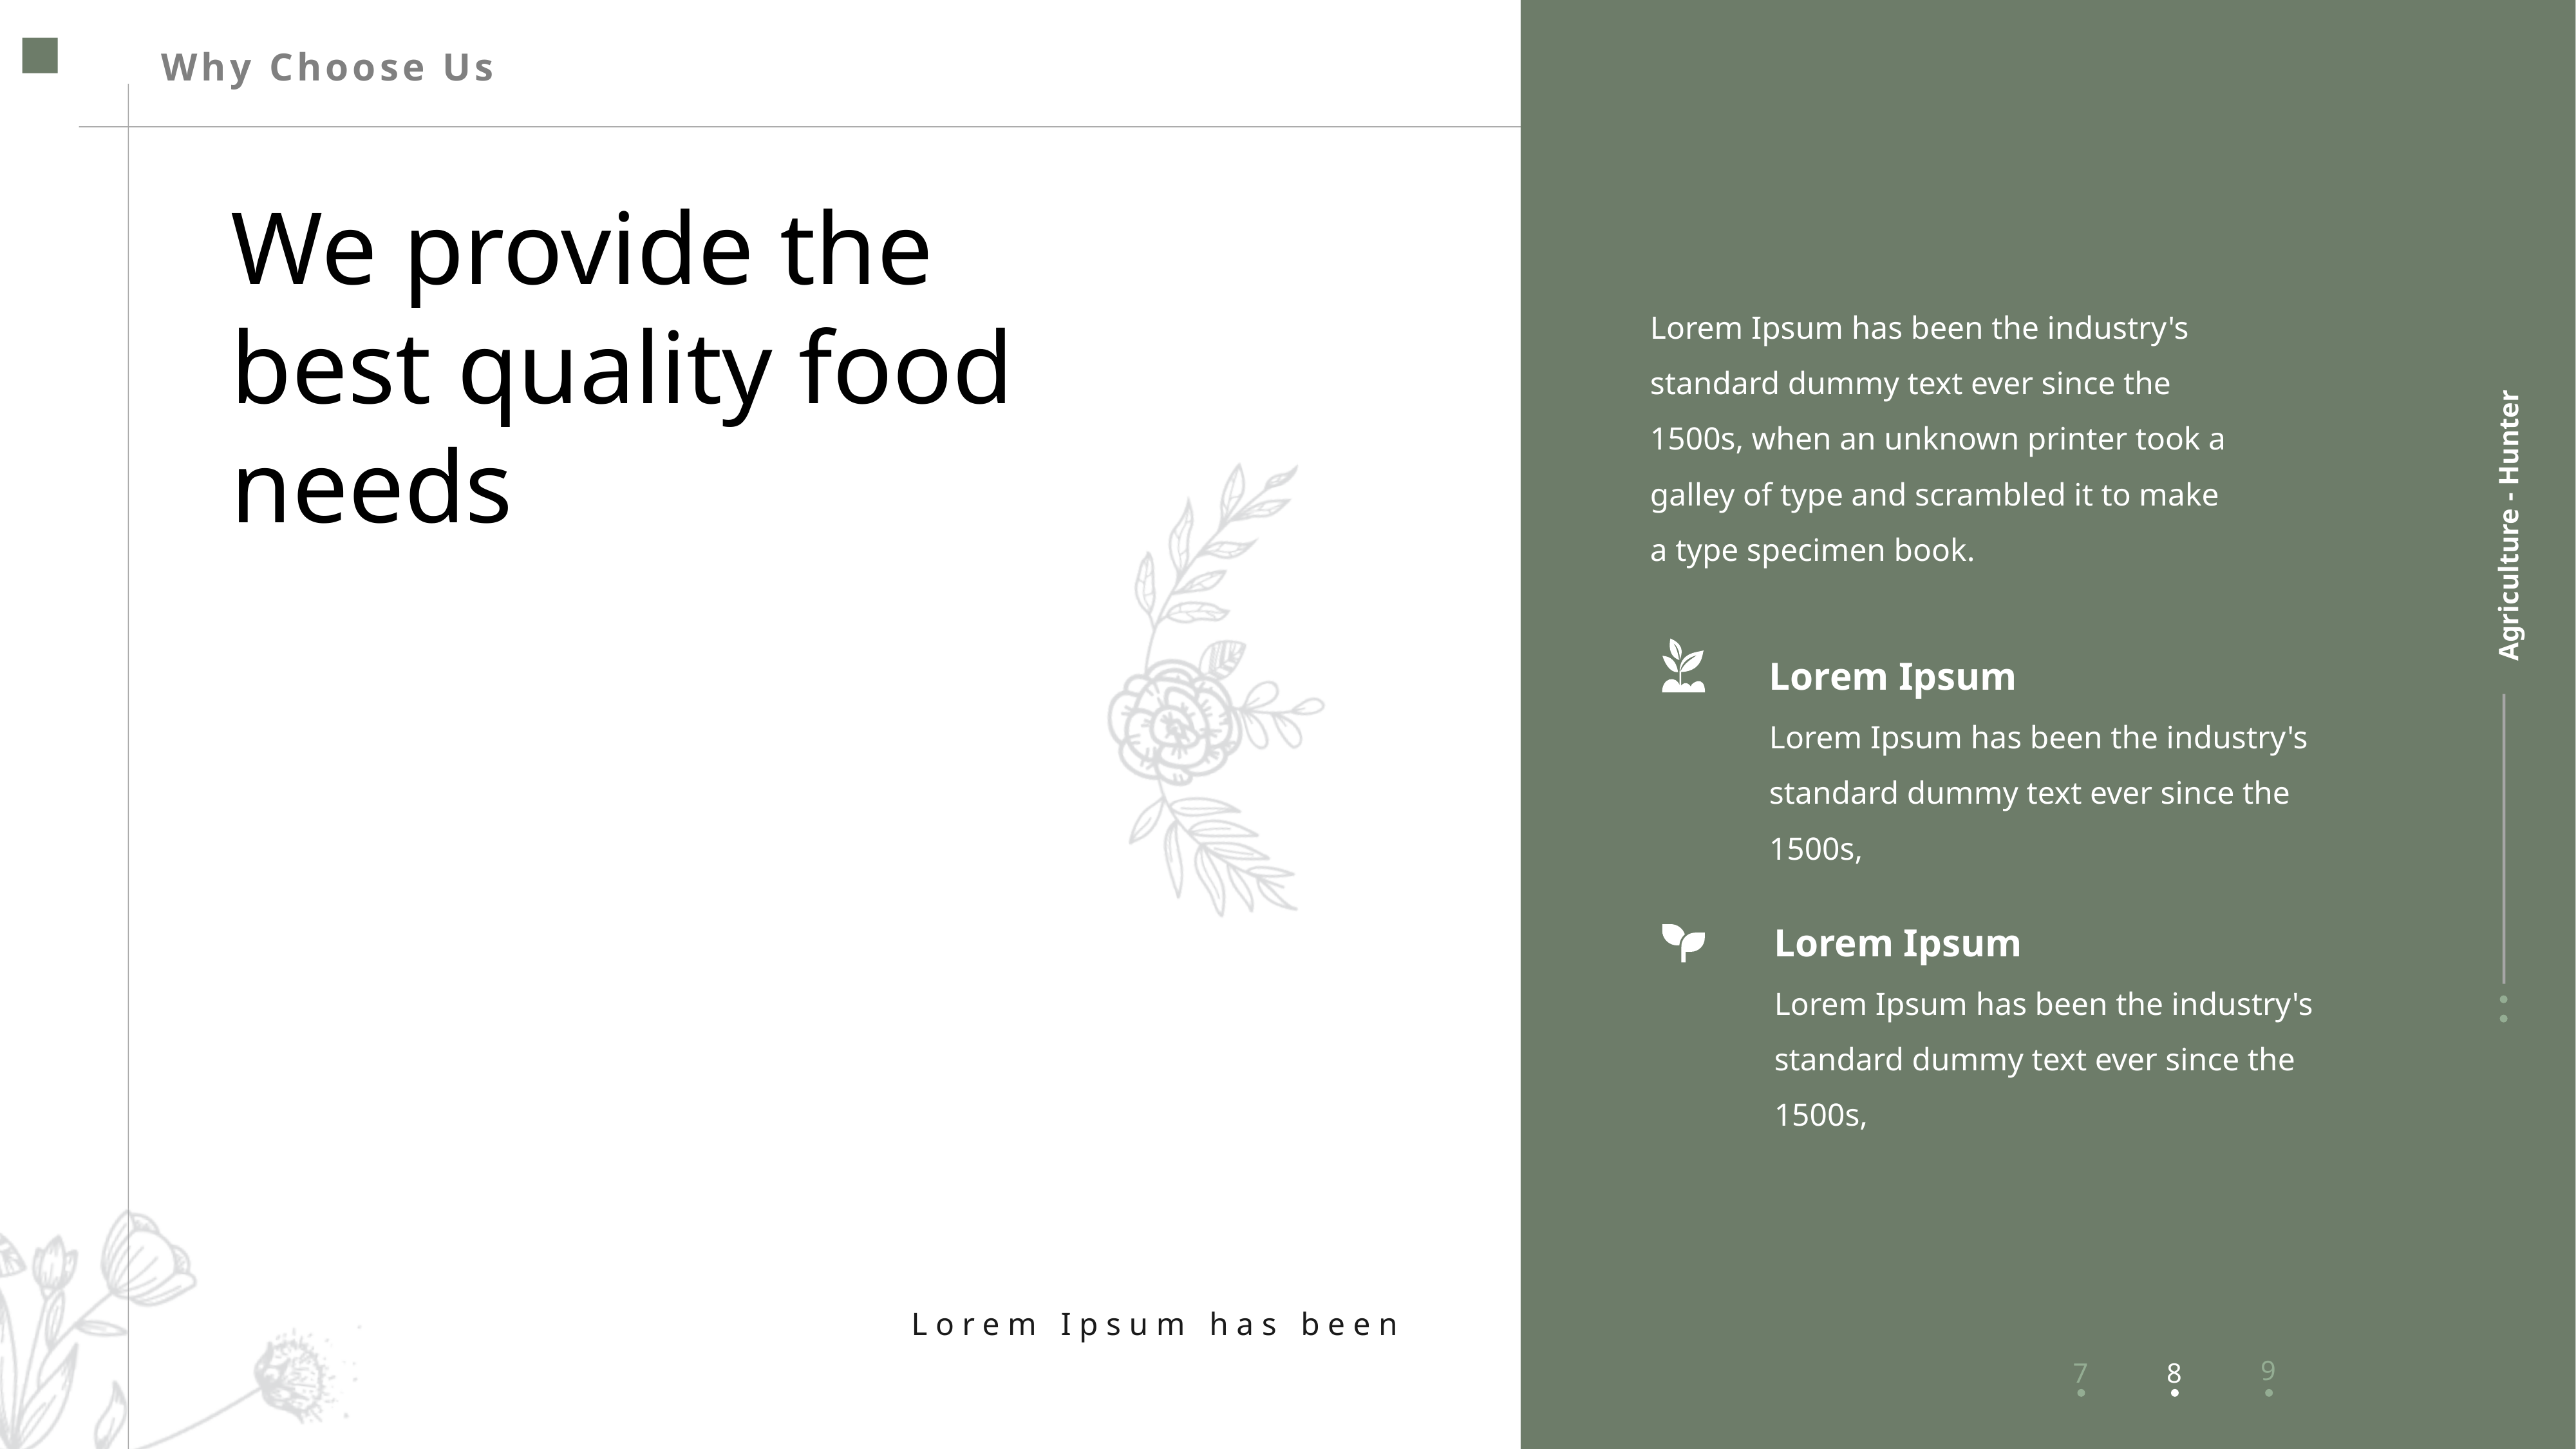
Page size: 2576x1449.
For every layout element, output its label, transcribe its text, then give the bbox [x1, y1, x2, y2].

text_box 7 [2073, 1340, 2128, 1389]
text_box [79, 126, 127, 128]
text_box [2170, 1388, 2180, 1397]
text_box We provide the best quality food needs [231, 185, 1140, 543]
picture [0, 449, 1449, 1449]
text_box 9 [2261, 1338, 2312, 1387]
text_box Why Choose Us [161, 21, 620, 89]
text_box [2502, 694, 2506, 985]
text_box [129, 126, 1520, 128]
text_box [1658, 918, 1709, 969]
text_box [2499, 994, 2508, 1004]
text_box [2076, 1388, 2086, 1397]
text_box [1520, 0, 2576, 1449]
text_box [1662, 638, 1706, 693]
text_box [2264, 1388, 2274, 1397]
text_box [2499, 1014, 2508, 1023]
text_box Lorem Ipsum has been the industry's standard dummy text ever since the 1500s, [1769, 961, 2357, 1137]
text_box Lorem Ipsum [1764, 625, 2094, 694]
text_box 8 [2167, 1340, 2222, 1389]
text_box Lorem Ipsum has been [906, 1281, 1424, 1347]
text_box Lorem Ipsum has been the industry's standard dummy text ever since the 1500s, [1764, 694, 2352, 871]
text_box Agriculture - Hunter [2475, 356, 2524, 661]
text_box Lorem Ipsum [1769, 891, 2099, 961]
text_box [22, 37, 59, 74]
text_box Lorem Ipsum has been the industry's standard dummy text ever since the 1500s, when an unknown printer took a galley of type and scrambled it to make a type specimen book. [1645, 285, 2233, 573]
